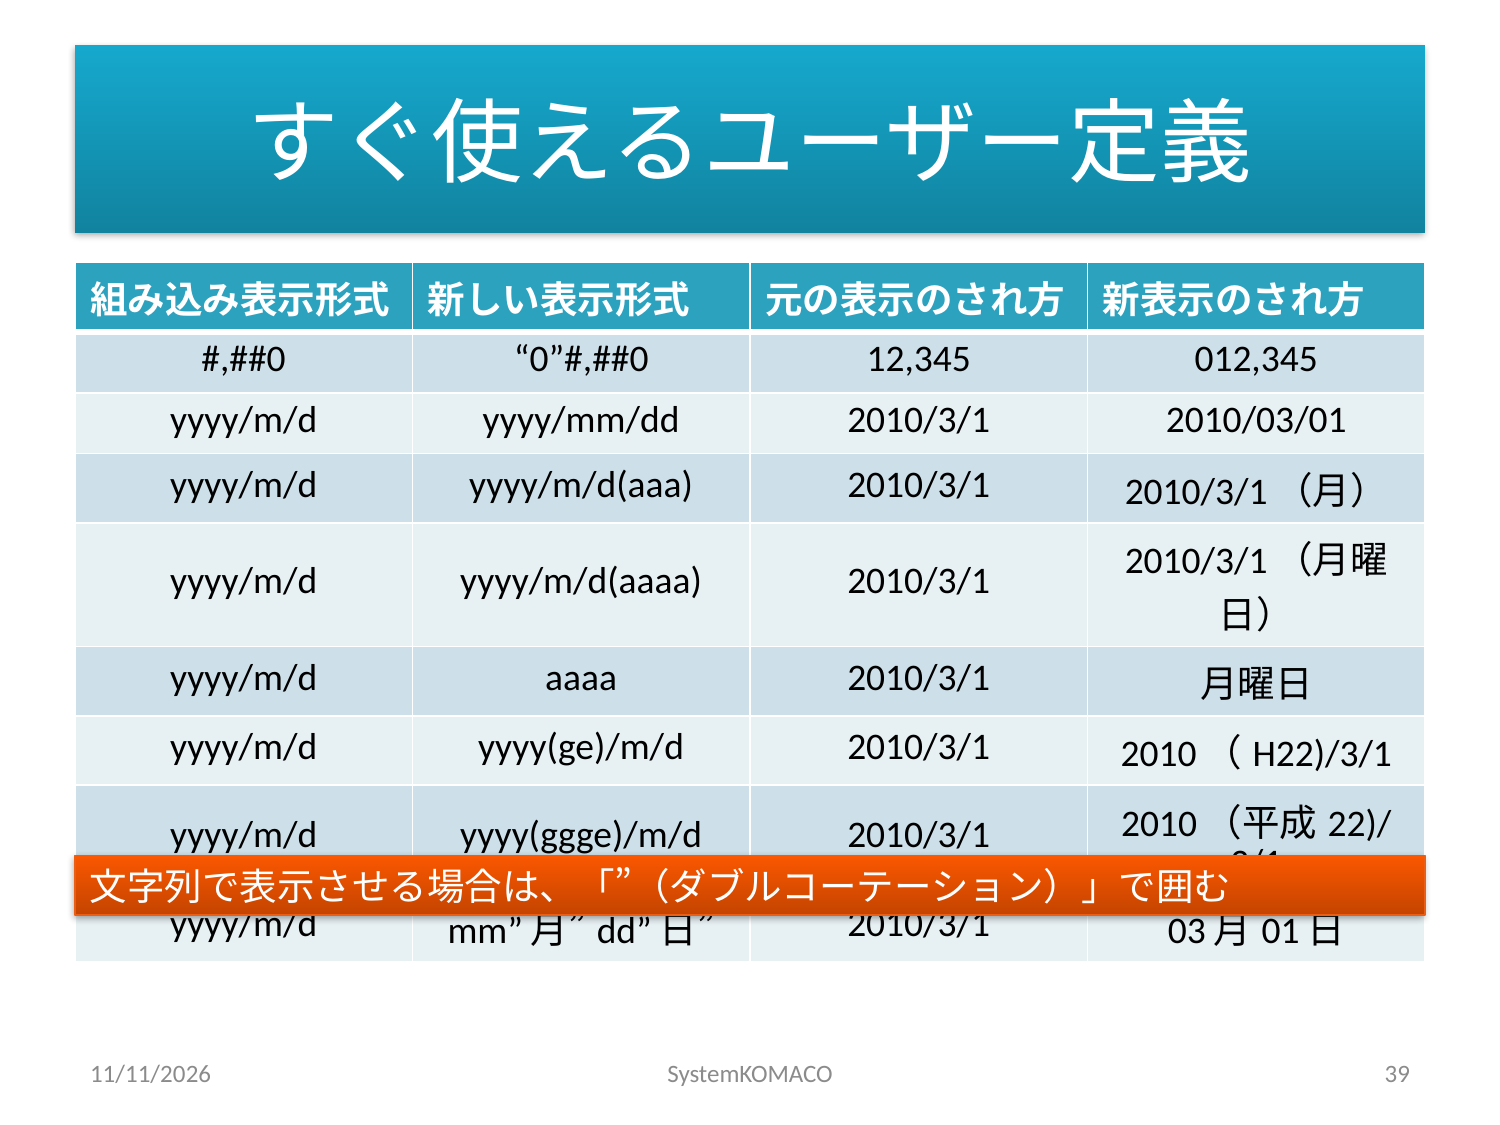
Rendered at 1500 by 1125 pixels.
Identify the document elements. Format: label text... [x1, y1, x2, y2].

table_header 組み込み表示形式 [76, 263, 412, 329]
table_cell 2010/3/1 [751, 524, 1087, 646]
table_cell 2010/3/1 [751, 647, 1087, 715]
table_cell yyyy/mm/dd [413, 394, 749, 453]
table_cell 2010/3/1（月曜日） [1088, 524, 1424, 646]
table_cell 2010/3/1 [751, 394, 1087, 453]
table_cell “0”#,##0 [413, 335, 749, 392]
table_cell yyyy(ggge)/m/d [413, 786, 749, 853]
table_header 新しい表示形式 [413, 263, 749, 329]
table_cell yyyy/m/d(aaa) [413, 454, 749, 522]
table_cell 2010（H22)/3/1 [1088, 717, 1424, 784]
table_cell yyyy/m/d [76, 454, 412, 522]
slide_number 39 [1074, 1042, 1425, 1103]
table_cell 月曜日 [1088, 647, 1424, 715]
table_cell 2010/3/1 [751, 924, 1087, 961]
table_cell yyyy/m/d(aaaa) [413, 524, 749, 646]
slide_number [75, 1042, 425, 1103]
table_cell yyyy(ge)/m/d [413, 717, 749, 784]
table_cell yyyy/m/d [76, 717, 412, 784]
table_cell 03月01日 [1088, 923, 1424, 961]
table_cell 2010（平成22)/3/1 [1088, 786, 1424, 854]
table_cell yyyy/m/d [76, 786, 412, 853]
table_cell 2010/3/1 [751, 786, 1087, 853]
table_cell yyyy/m/d [76, 923, 412, 961]
table_header 新表示のされ方 [1088, 263, 1424, 329]
table_cell aaaa [413, 647, 749, 715]
table_cell yyyy/m/d [76, 647, 412, 715]
table_cell mm”月”dd”日” [413, 924, 749, 961]
table_cell #,##0 [76, 335, 412, 392]
table_cell yyyy/m/d [76, 524, 412, 646]
table_header 元の表示のされ方 [751, 263, 1087, 329]
table_cell 12,345 [751, 335, 1087, 392]
table_cell 2010/3/1 [751, 717, 1087, 784]
table_cell 2010/3/1（月） [1088, 454, 1424, 522]
table_cell 2010/03/01 [1088, 394, 1424, 453]
footer SystemKOMACO [512, 1042, 988, 1103]
table_cell yyyy/m/d [76, 394, 412, 453]
text_box 文字列で表示させる場合は、「”（ダブルコーテーション）」で囲む [74, 855, 1426, 916]
table_cell 012,345 [1088, 335, 1424, 392]
table_cell 2010/3/1 [751, 454, 1087, 522]
title すぐ使えるユーザー定義 [75, 45, 1425, 233]
